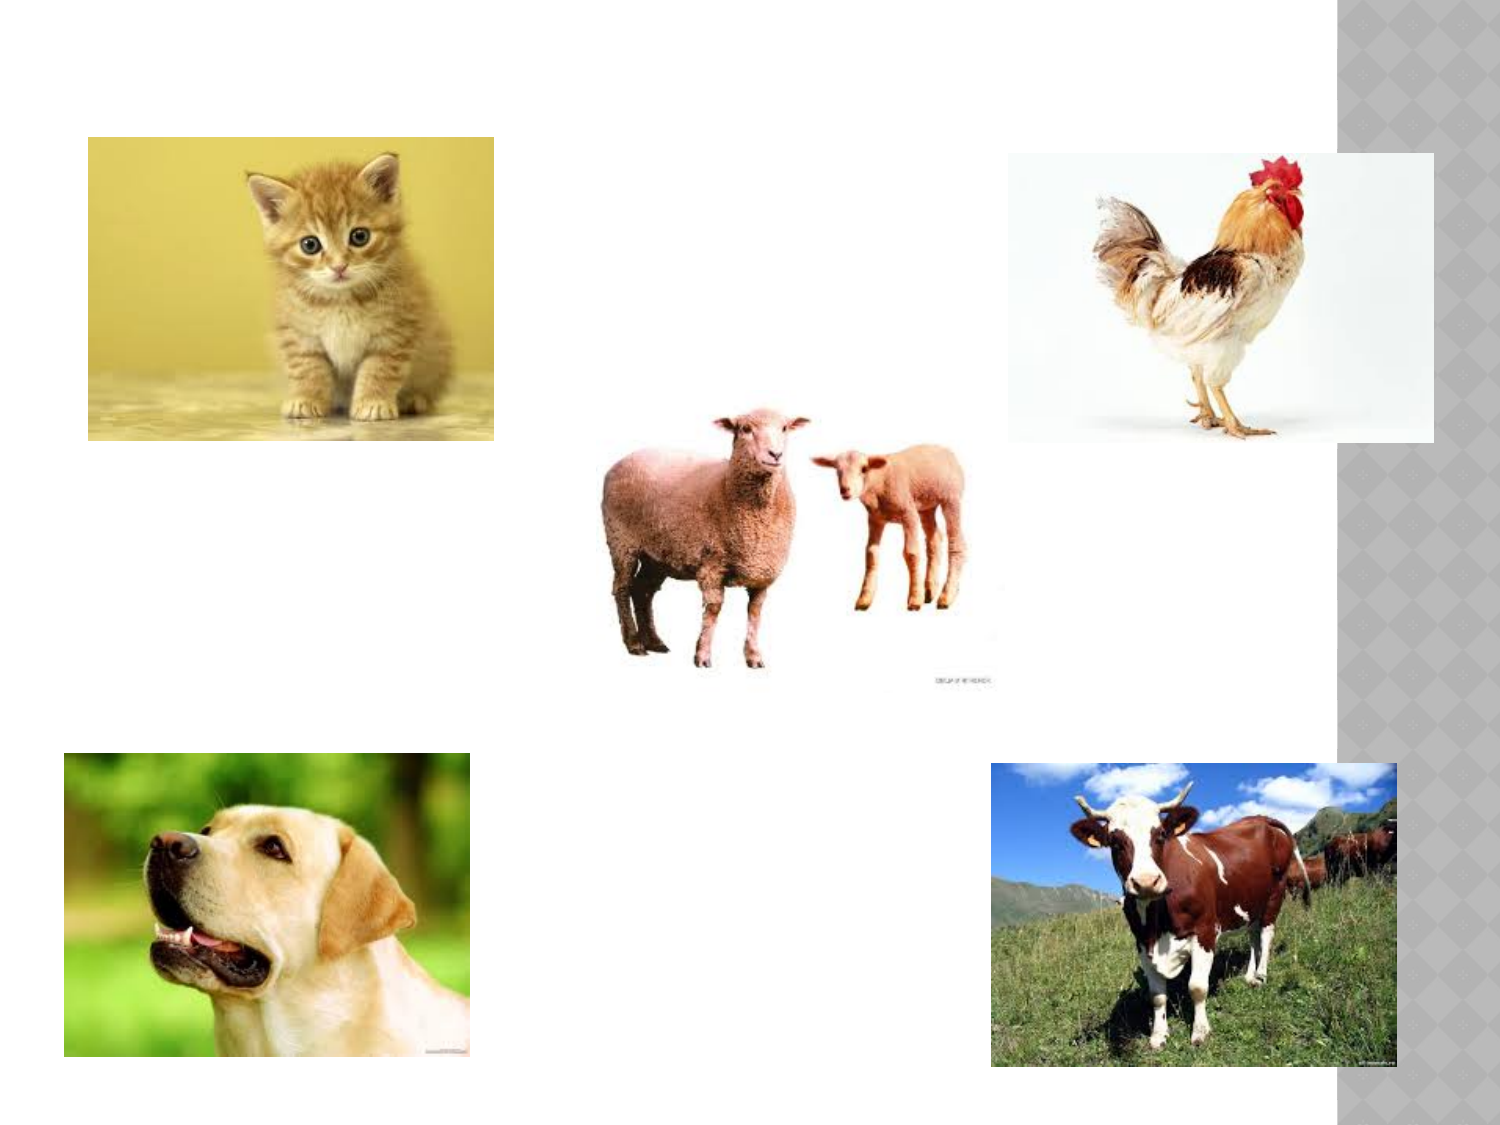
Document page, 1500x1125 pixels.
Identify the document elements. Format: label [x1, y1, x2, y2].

picture [88, 136, 494, 441]
picture [991, 762, 1397, 1067]
picture [64, 753, 470, 1058]
picture [595, 390, 1005, 693]
picture [1008, 152, 1434, 443]
